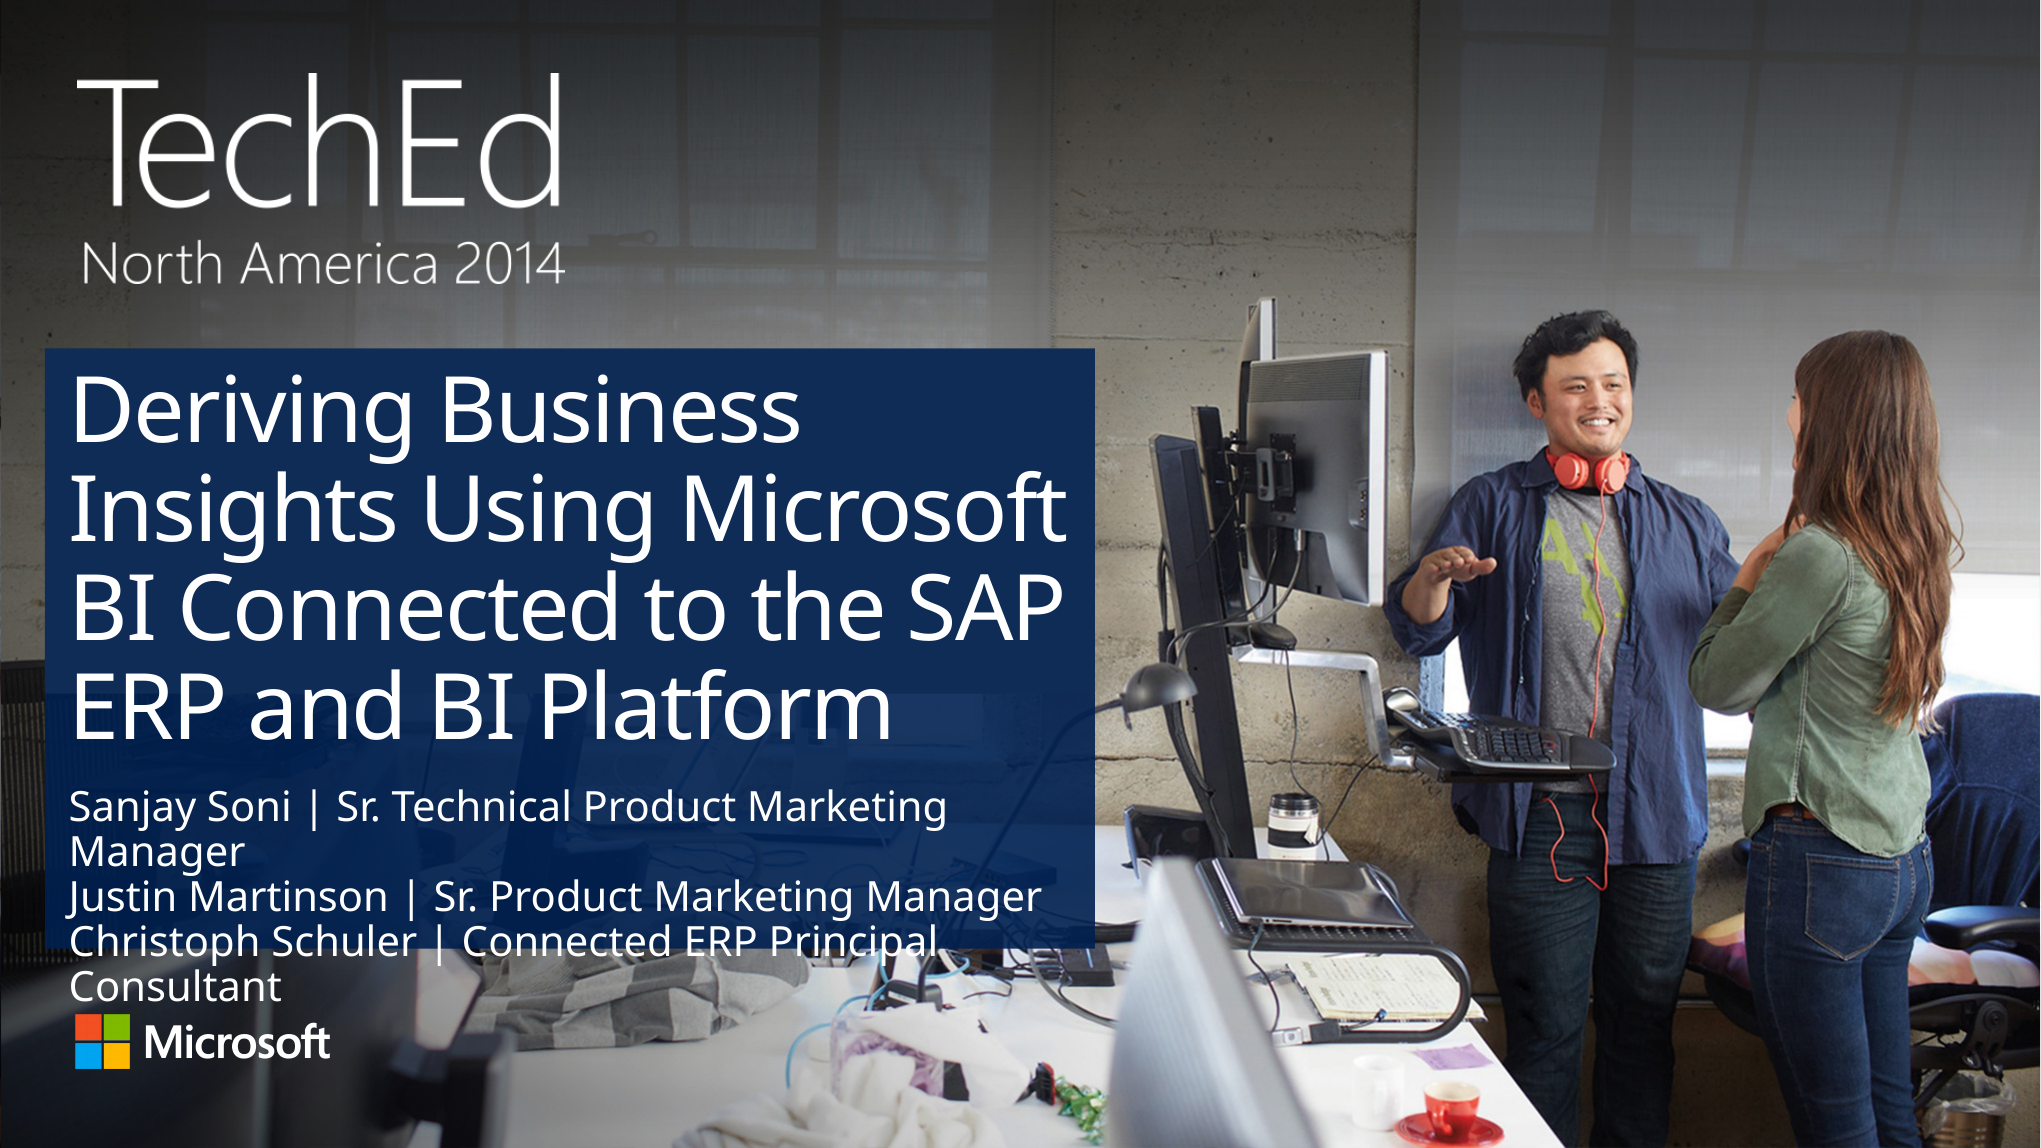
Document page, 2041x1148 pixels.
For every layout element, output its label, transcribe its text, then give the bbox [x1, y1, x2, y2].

picture [0, 0, 2041, 1148]
list Sanjay Soni | Sr. Technical Product Marketing Manager Justin Martinson | Sr. Product Marketing Manager Christoph Schuler | Connected ERP Principal Consultant [44, 691, 1095, 947]
title Deriving Business Insights Using Microsoft BI Connected to the SAP ERP and BI Platform [44, 348, 1095, 691]
